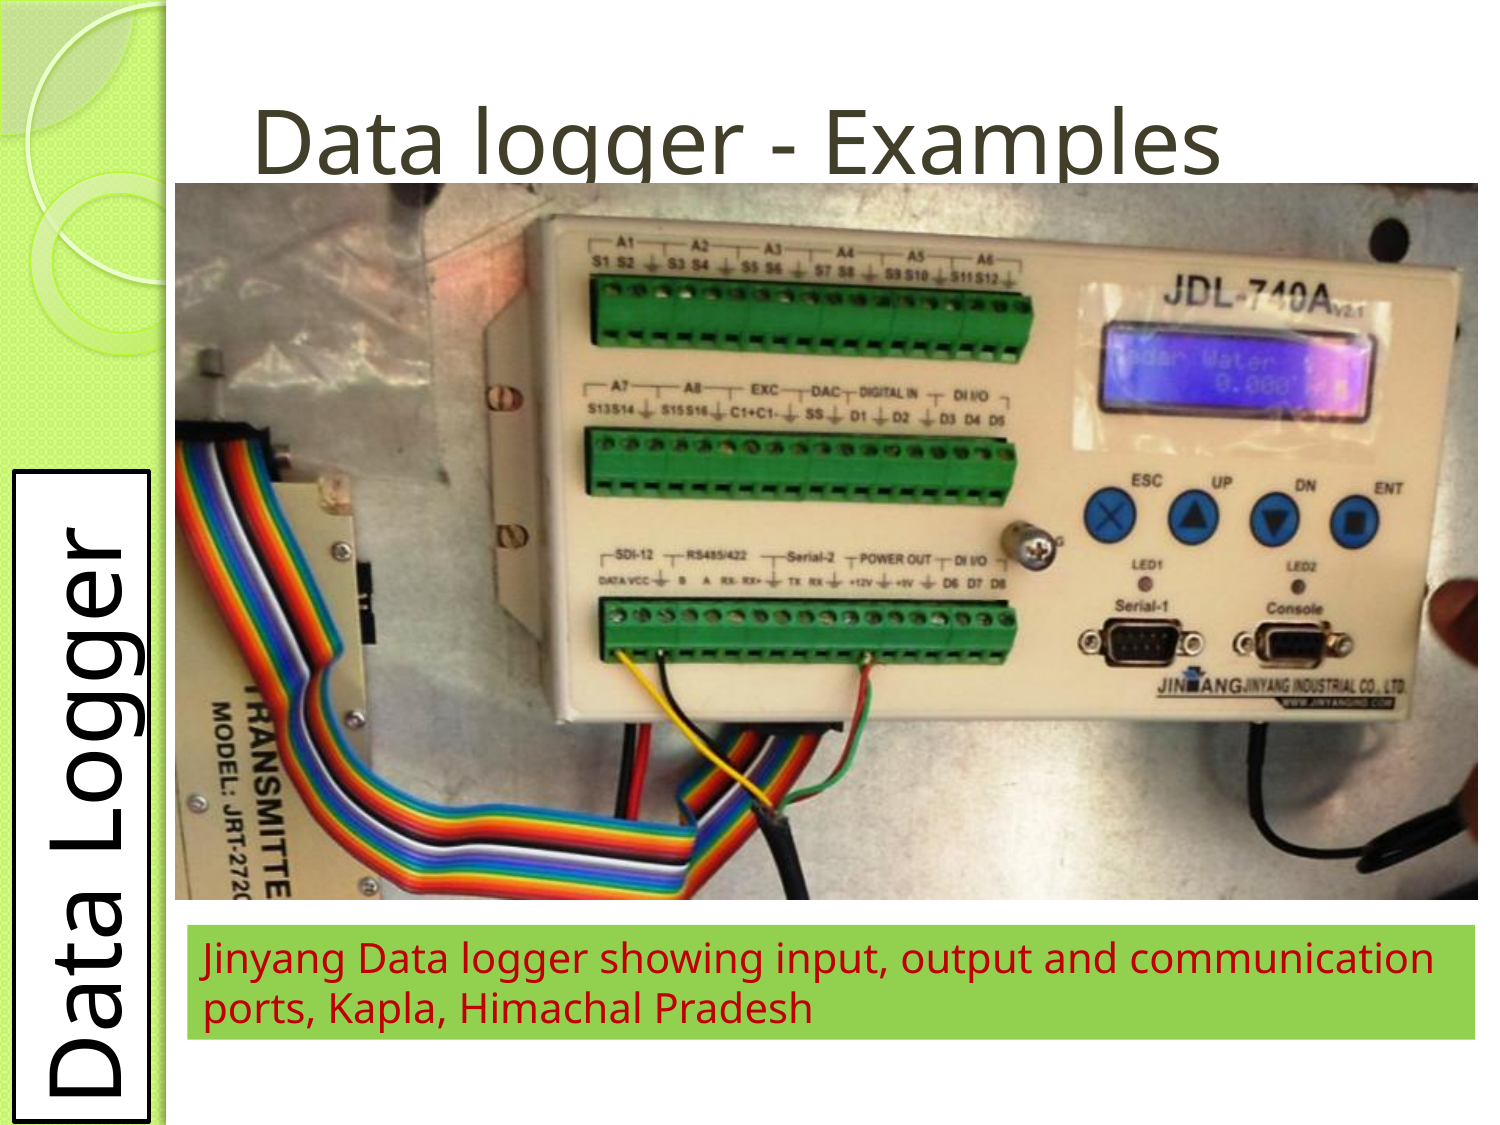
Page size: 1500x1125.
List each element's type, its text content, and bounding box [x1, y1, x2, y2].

text_box Jinyang Data logger showing input, output and communication ports, Kapla, Himachal Pradesh [187, 924, 1475, 1040]
text_box Data Logger [12, 469, 151, 1124]
picture [175, 182, 1478, 901]
title Data logger - Examples [235, 45, 1466, 180]
